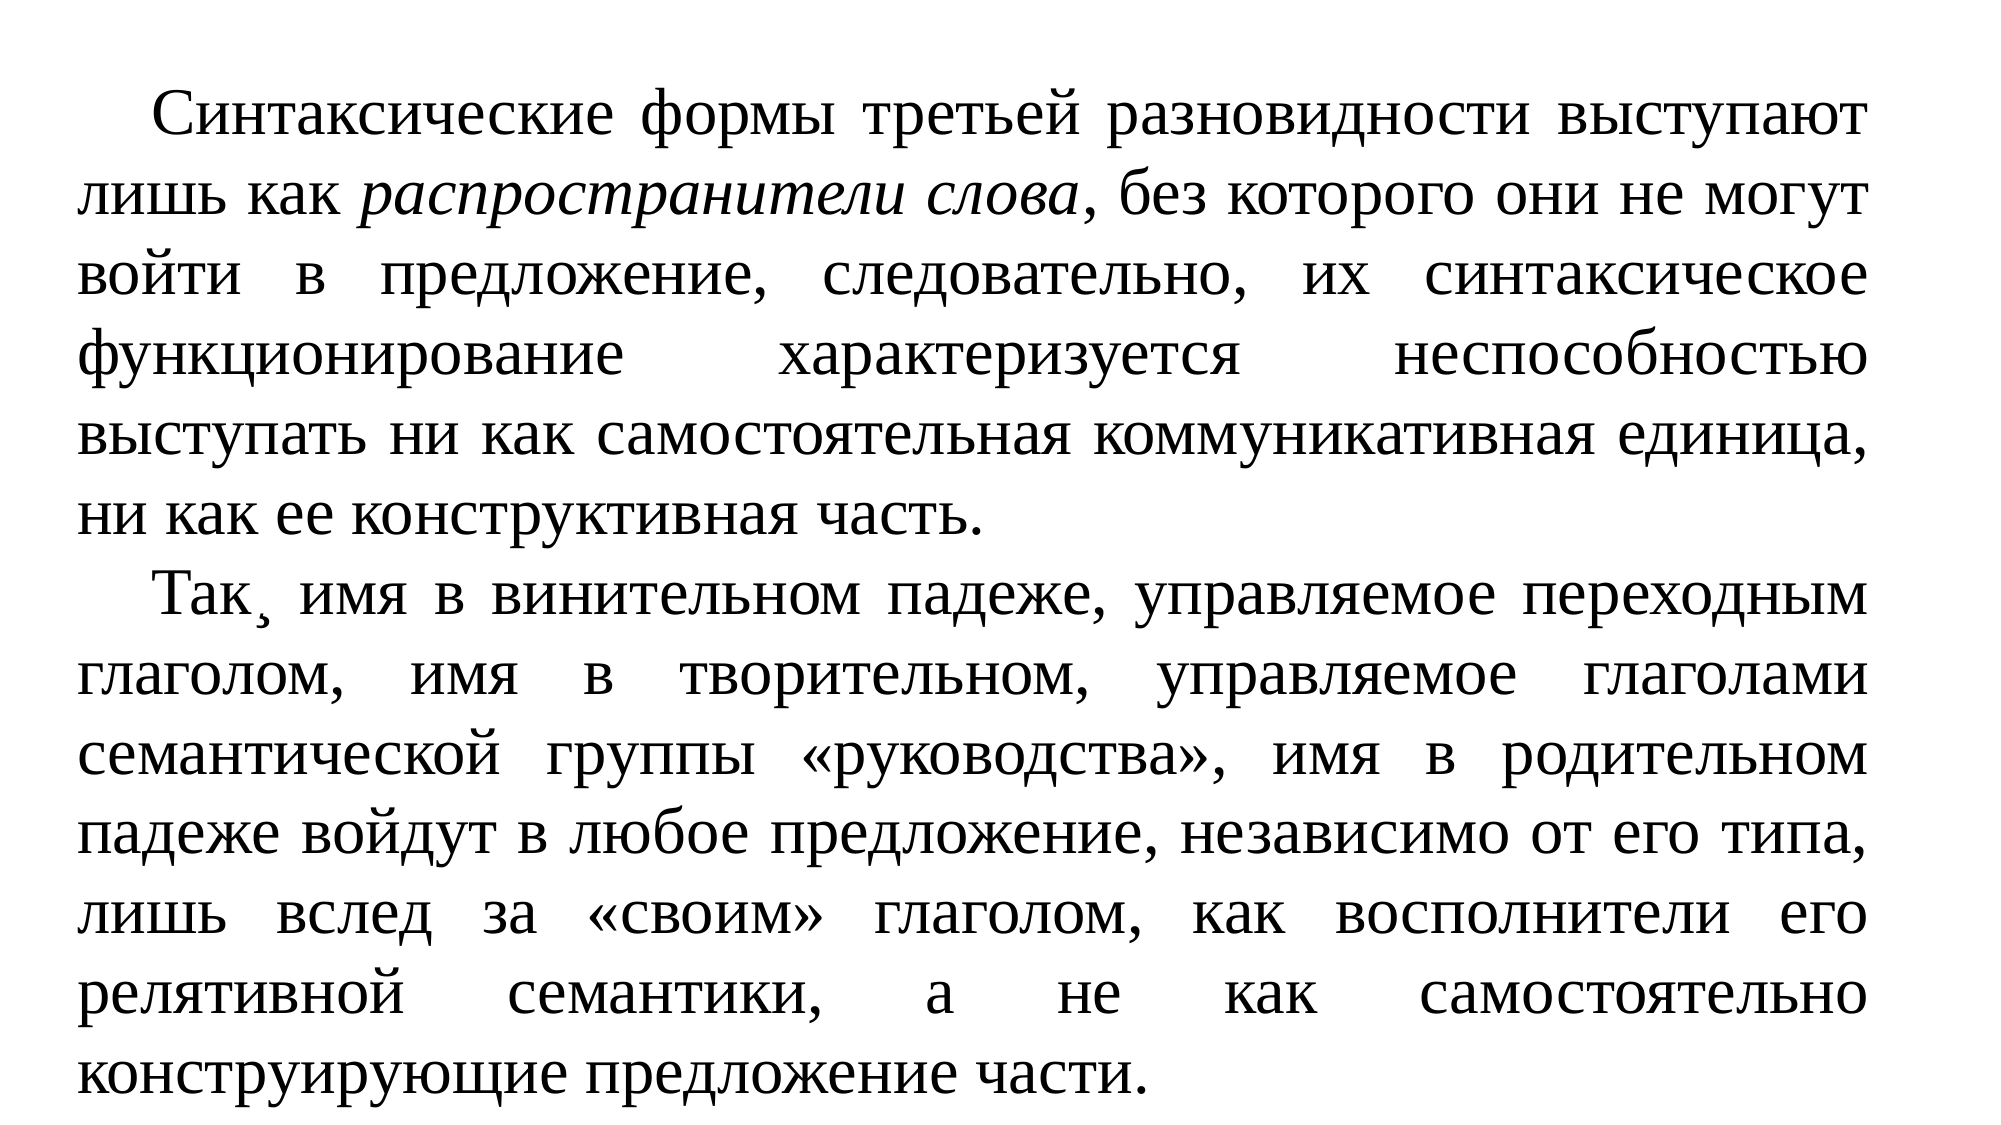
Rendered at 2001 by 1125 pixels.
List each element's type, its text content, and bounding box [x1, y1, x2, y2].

text_box Синтаксические формы третьей разновидности выступают лишь как распространители слова, без которого они не могут войти в предложение, следовательно, их синтаксическое функционирование характеризуется неспособностью выступать ни как самостоятельная коммуникативная единица, ни как ее конструктивная часть. Так¸ имя в винительном падеже, управляемое переходным глаголом, имя в творительном, управляемое глаголами семантической группы «руководства», имя в родительном падеже войдут в любое предложение, независимо от его типа, лишь вслед за «своим» глаголом, как восполнители его релятивной семантики, а не как самостоятельно конструирующие предложение части. [62, 60, 1886, 1115]
